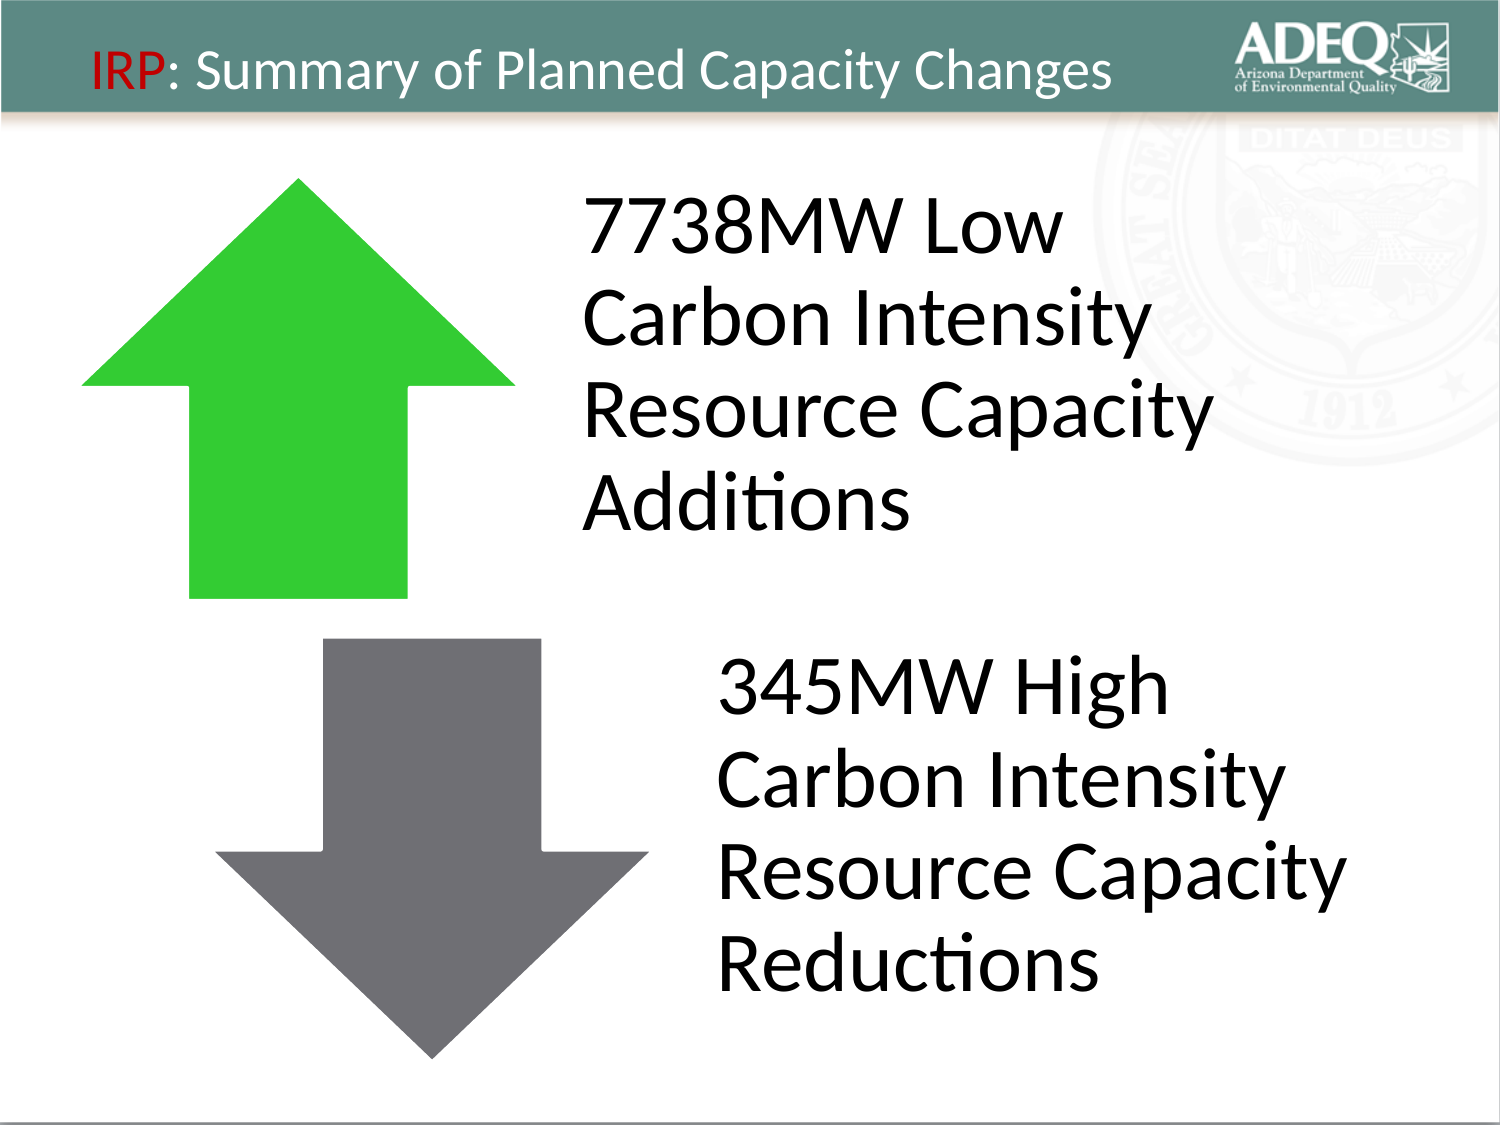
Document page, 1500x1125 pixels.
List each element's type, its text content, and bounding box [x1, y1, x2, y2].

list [74, 174, 1426, 1063]
title IRP: Summary of Planned Capacity Changes [75, 32, 1225, 100]
picture [0, 0, 1500, 1125]
